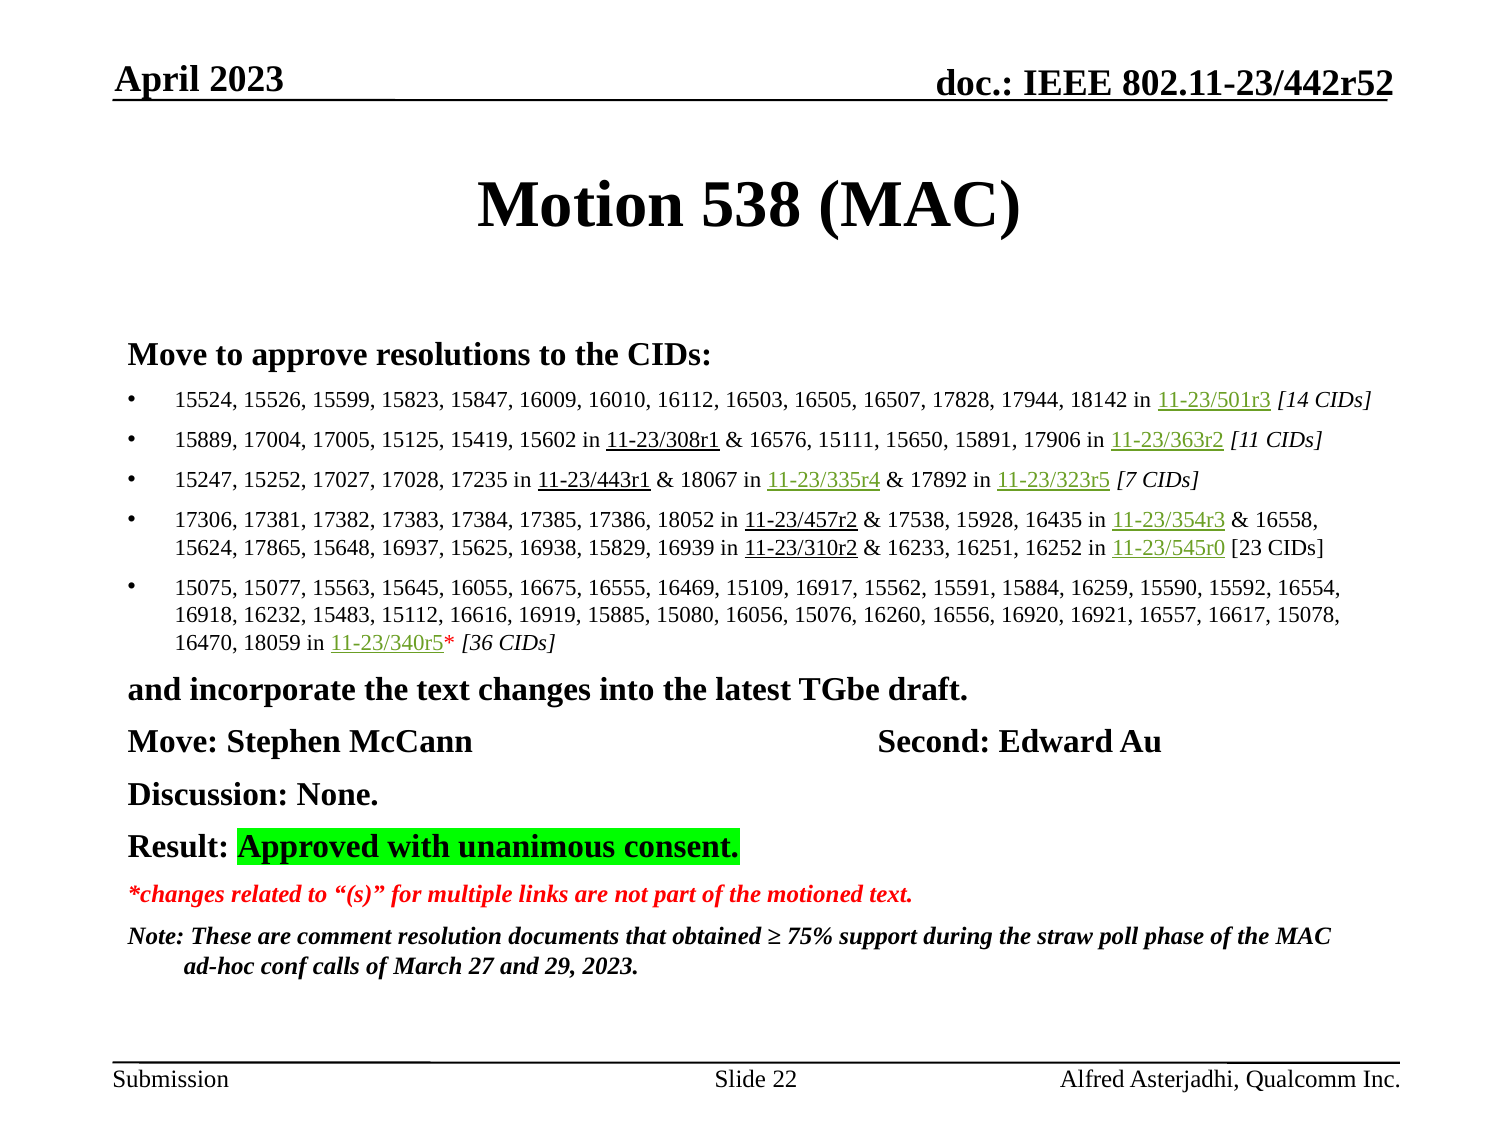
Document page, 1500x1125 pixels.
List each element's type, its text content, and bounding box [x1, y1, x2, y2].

title Motion 538 (MAC) [112, 112, 1388, 288]
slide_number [114, 54, 423, 100]
slide_number Slide 22 [712, 1061, 800, 1123]
footer Alfred Asterjadhi, Qualcomm Inc. [878, 1061, 1402, 1093]
list Move to approve resolutions to the CIDs: 15524, 15526, 15599, 15823, 15847, 16009, 16010, 16112, 16503, 16505, 16507, 17828, 17944, 18142 in 11-23/501r3 [14 CIDs] 15889, 17004, 17005, 15125, 15419, 15602 in 11-23/308r1 & 16576, 15111, 15650, 15891, 17906 in 11-23/363r2 [11 CIDs] 15247, 15252, 17027, 17028, 17235 in 11-23/443r1 & 18067 in 11-23/335r4 & 17892 in 11-23/323r5 [7 CIDs] 17306, 17381, 17382, 17383, 17384, 17385, 17386, 18052 in 11-23/457r2 & 17538, 15928, 16435 in 11-23/354r3 & 16558, 15624, 17865, 15648, 16937, 15625, 16938, 15829, 16939 in 11-23/310r2 & 16233, 16251, 16252 in 11-23/545r0 [23 CIDs] 15075, 15077, 15563, 15645, 16055, 16675, 16555, 16469, 15109, 16917, 15562, 15591, 15884, 16259, 15590, 15592, 16554, 16918, 16232, 15483, 15112, 16616, 16919, 15885, 15080, 16056, 15076, 16260, 16556, 16920, 16921, 16557, 16617, 15078, 16470, 18059 in 11-23/340r5* [36 CIDs] and incorporate the text changes into the latest TGbe draft. Move: Stephen McCann Second: Edward Au Discussion: None. Result: Approved with unanimous consent. *changes related to “(s)” for multiple links are not part of the motioned text. Note: These are comment resolution documents that obtained ≥ 75% support during the straw poll phase of the MAC ad-hoc conf calls of March 27 and 29, 2023. [112, 324, 1388, 1063]
